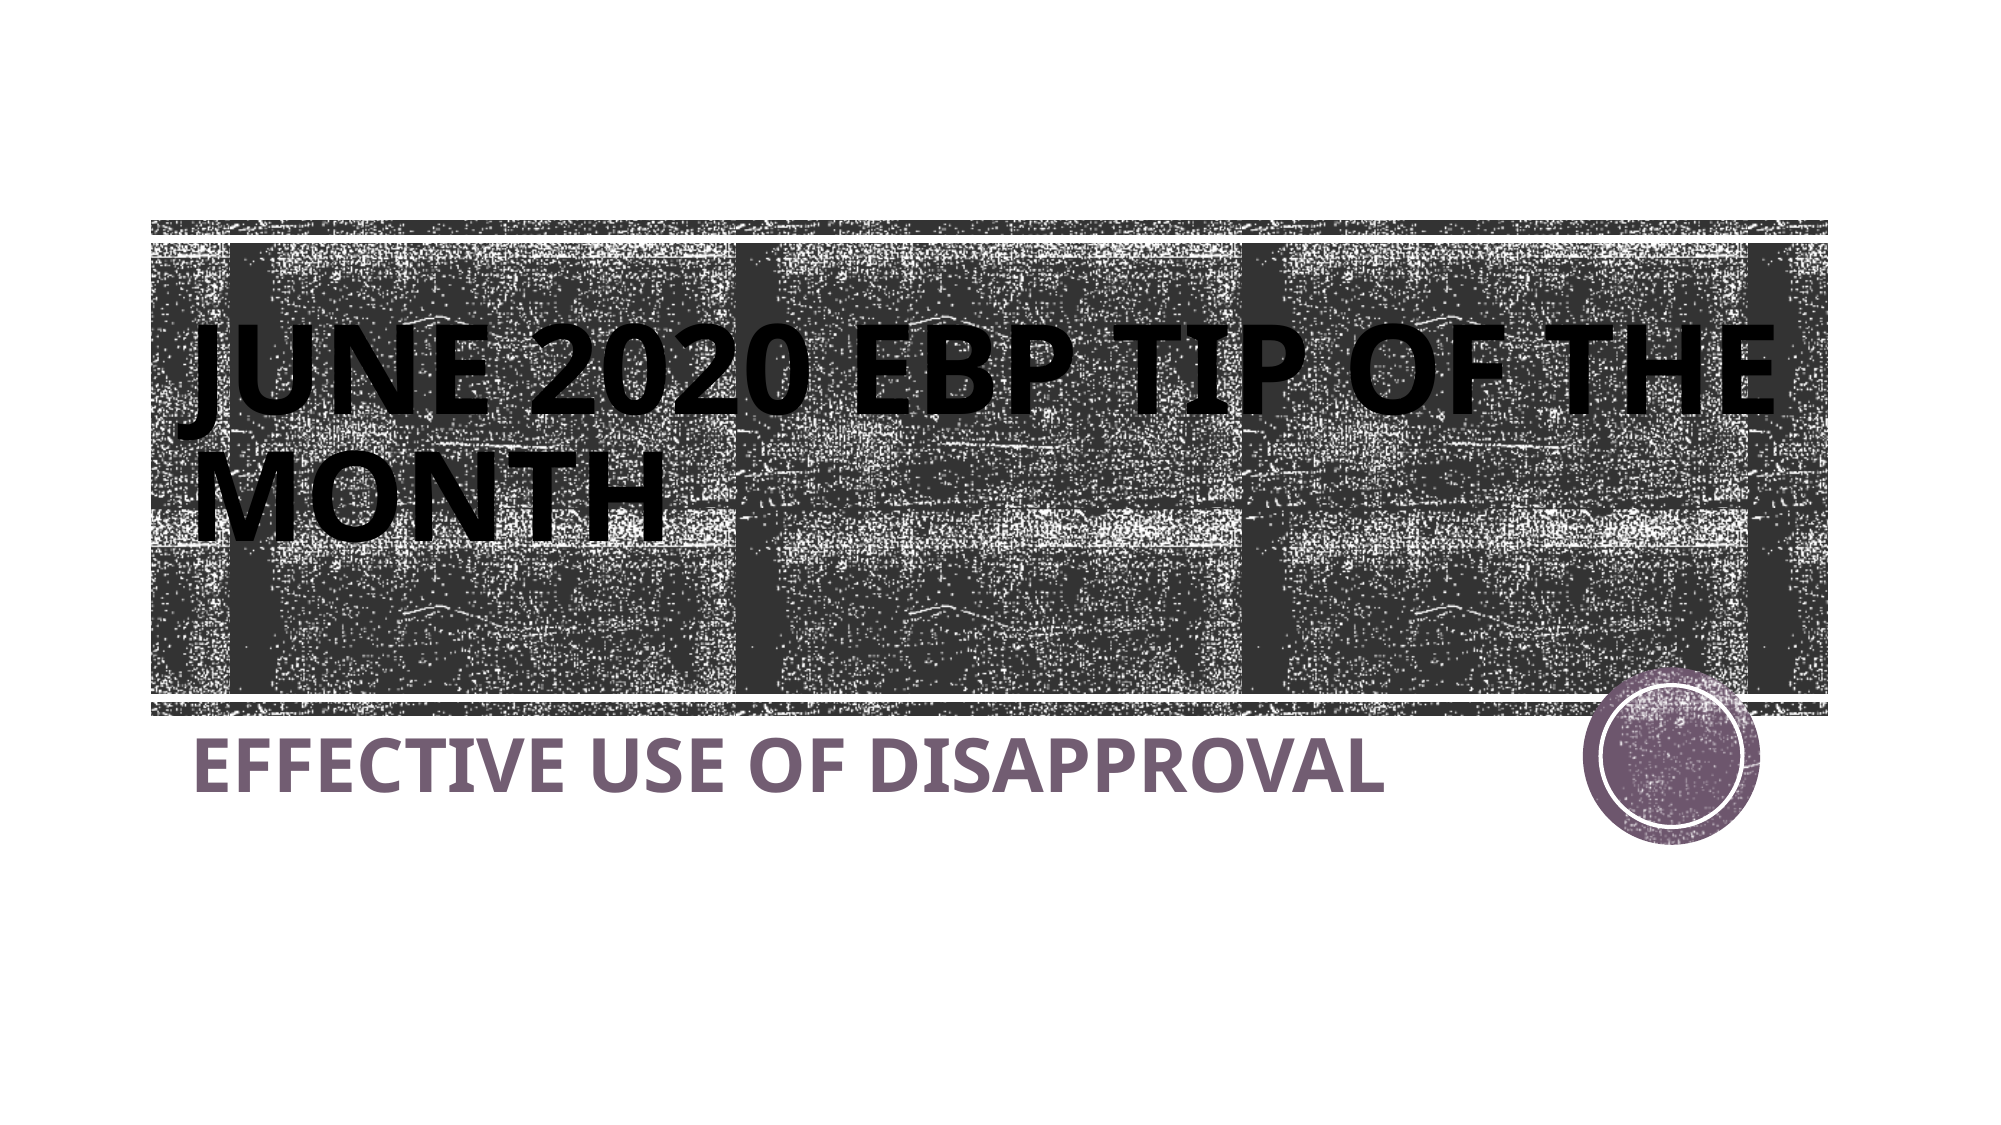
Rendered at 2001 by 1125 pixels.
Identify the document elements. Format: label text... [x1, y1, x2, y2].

subtitle EFFECTIVE USE OF DISAPPROVAL [175, 720, 1470, 896]
title JUNE 2020 EBP TIP OF THE MONTH [172, 236, 1808, 733]
